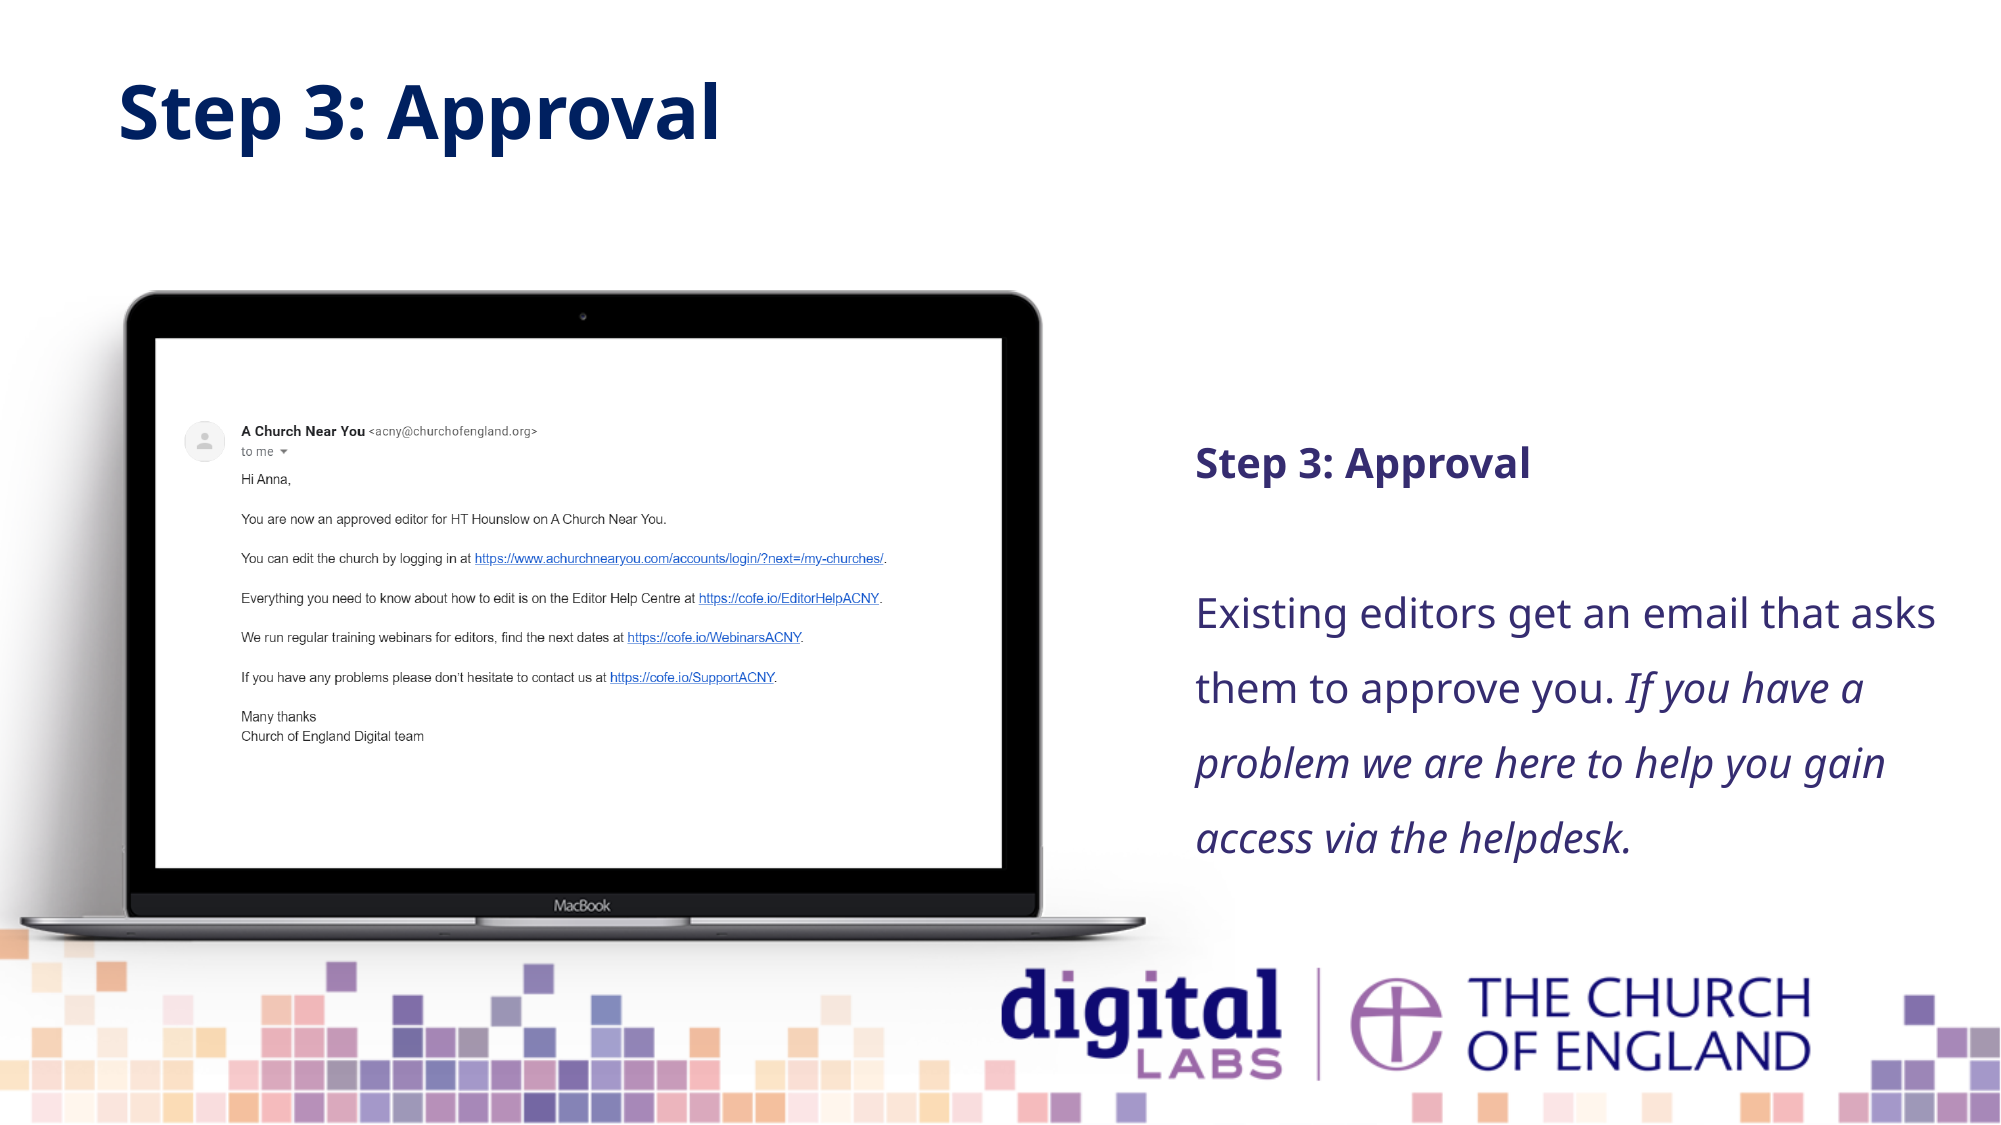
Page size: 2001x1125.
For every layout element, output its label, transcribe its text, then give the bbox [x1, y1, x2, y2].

picture [0, 0, 2001, 1125]
text_box Step 3: Approval Existing editors get an email that asks them to approve you. If you have a problem we are here to help you gain access via the helpdesk. [1419, 404, 1956, 870]
text_box Step 3: Approval [103, 0, 1182, 196]
